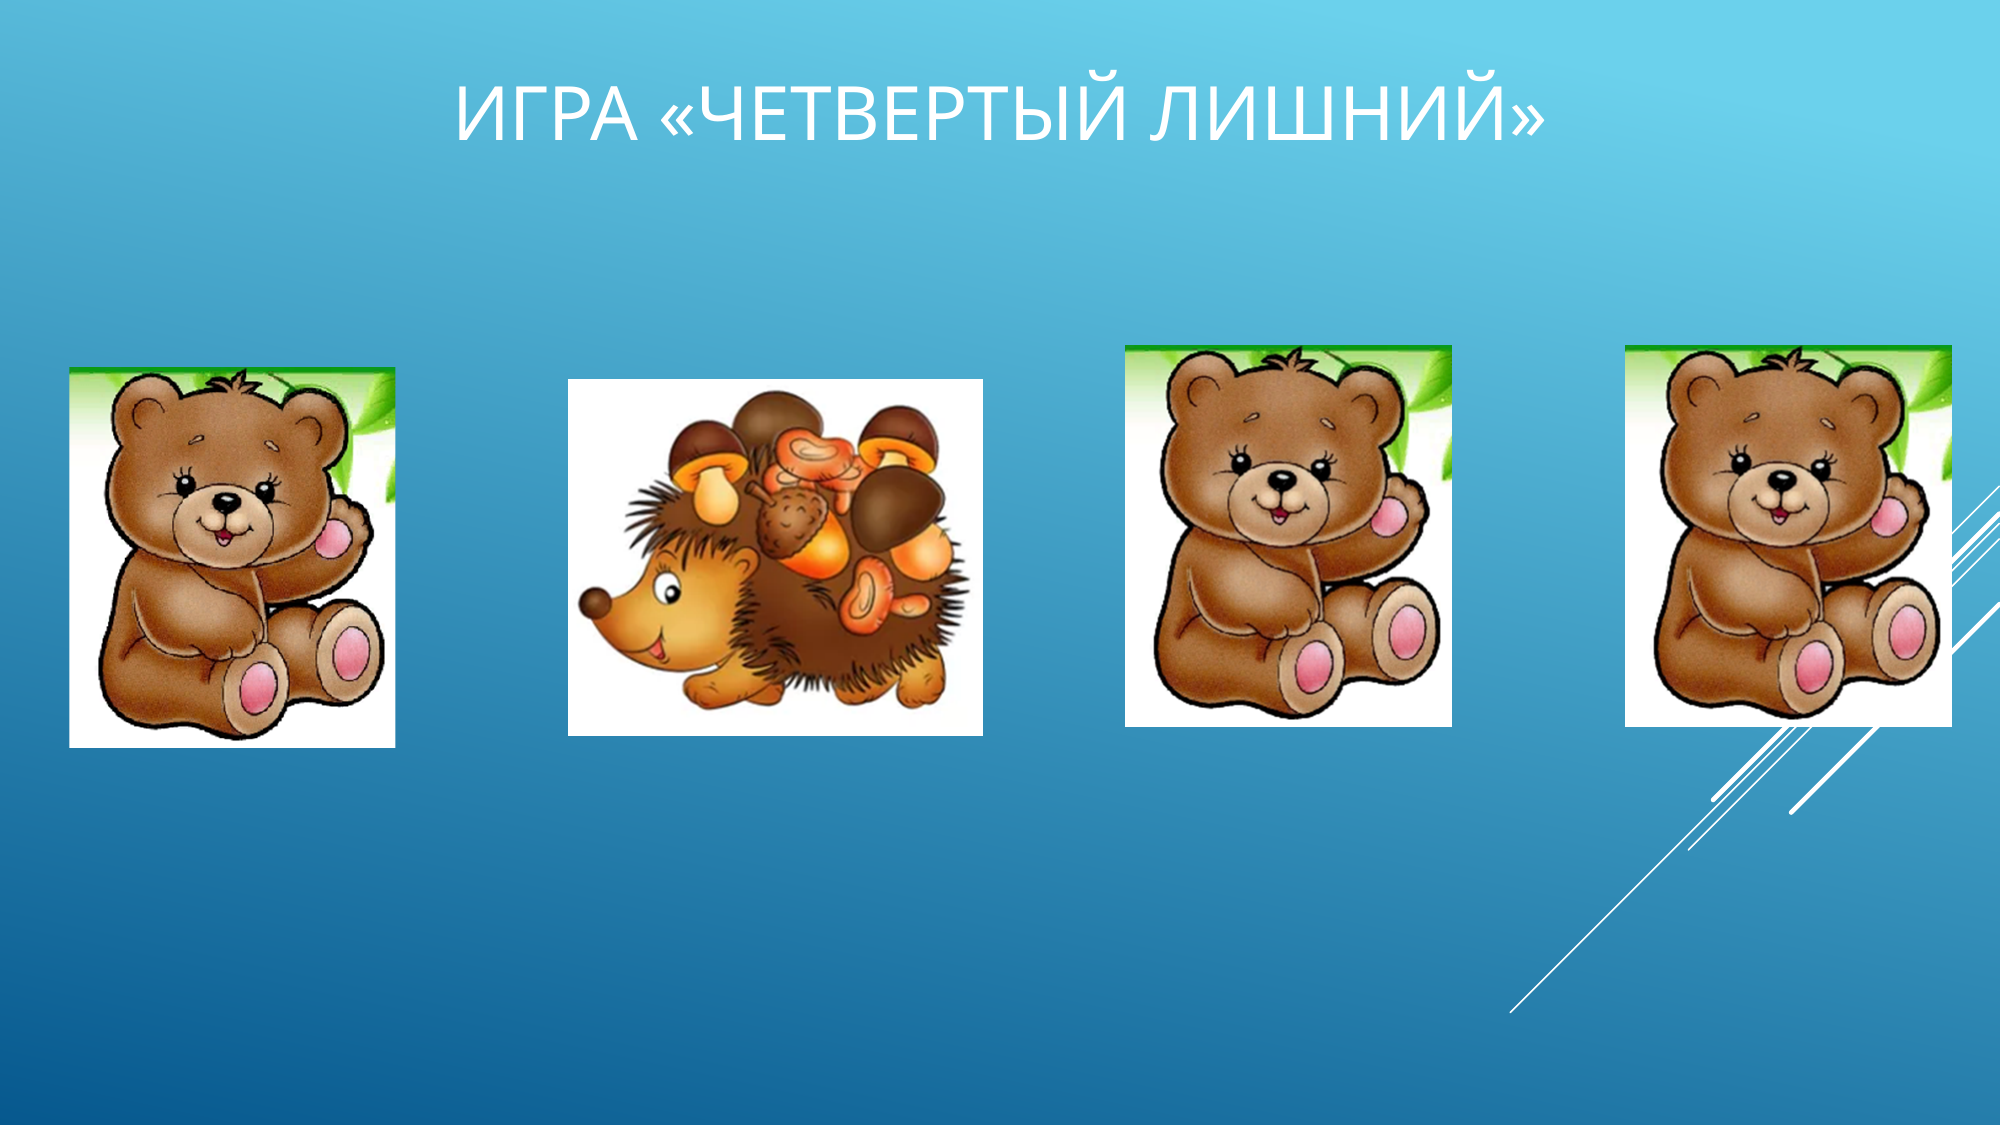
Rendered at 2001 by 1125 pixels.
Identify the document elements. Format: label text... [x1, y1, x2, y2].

picture [1624, 344, 1952, 727]
picture [1125, 344, 1453, 727]
picture [568, 379, 983, 736]
picture [69, 366, 396, 748]
title Игра «Четвертый лишний» [0, 0, 2000, 222]
